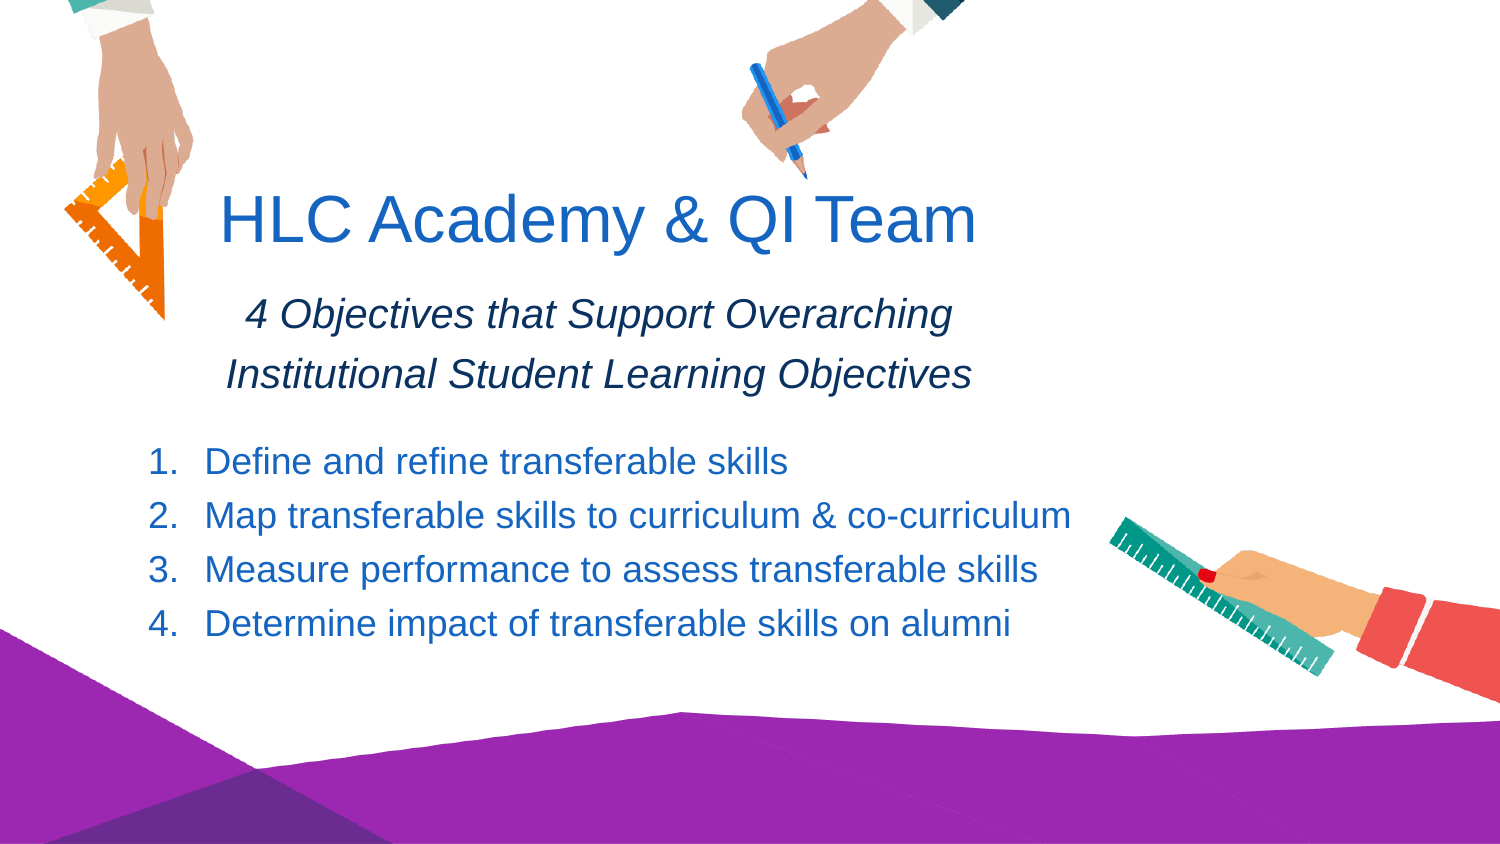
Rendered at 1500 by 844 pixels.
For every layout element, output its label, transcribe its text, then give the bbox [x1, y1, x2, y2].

picture [0, 0, 1500, 844]
list 4 Objectives that Support Overarching Institutional Student Learning Objectives [148, 268, 1050, 420]
list HLC Academy & QI Team [148, 168, 1050, 268]
text_box Define and refine transferable skills Map transferable skills to curriculum & co-curriculum Measure performance to assess transferable skills Determine impact of transferable skills on alumni [133, 420, 1105, 652]
